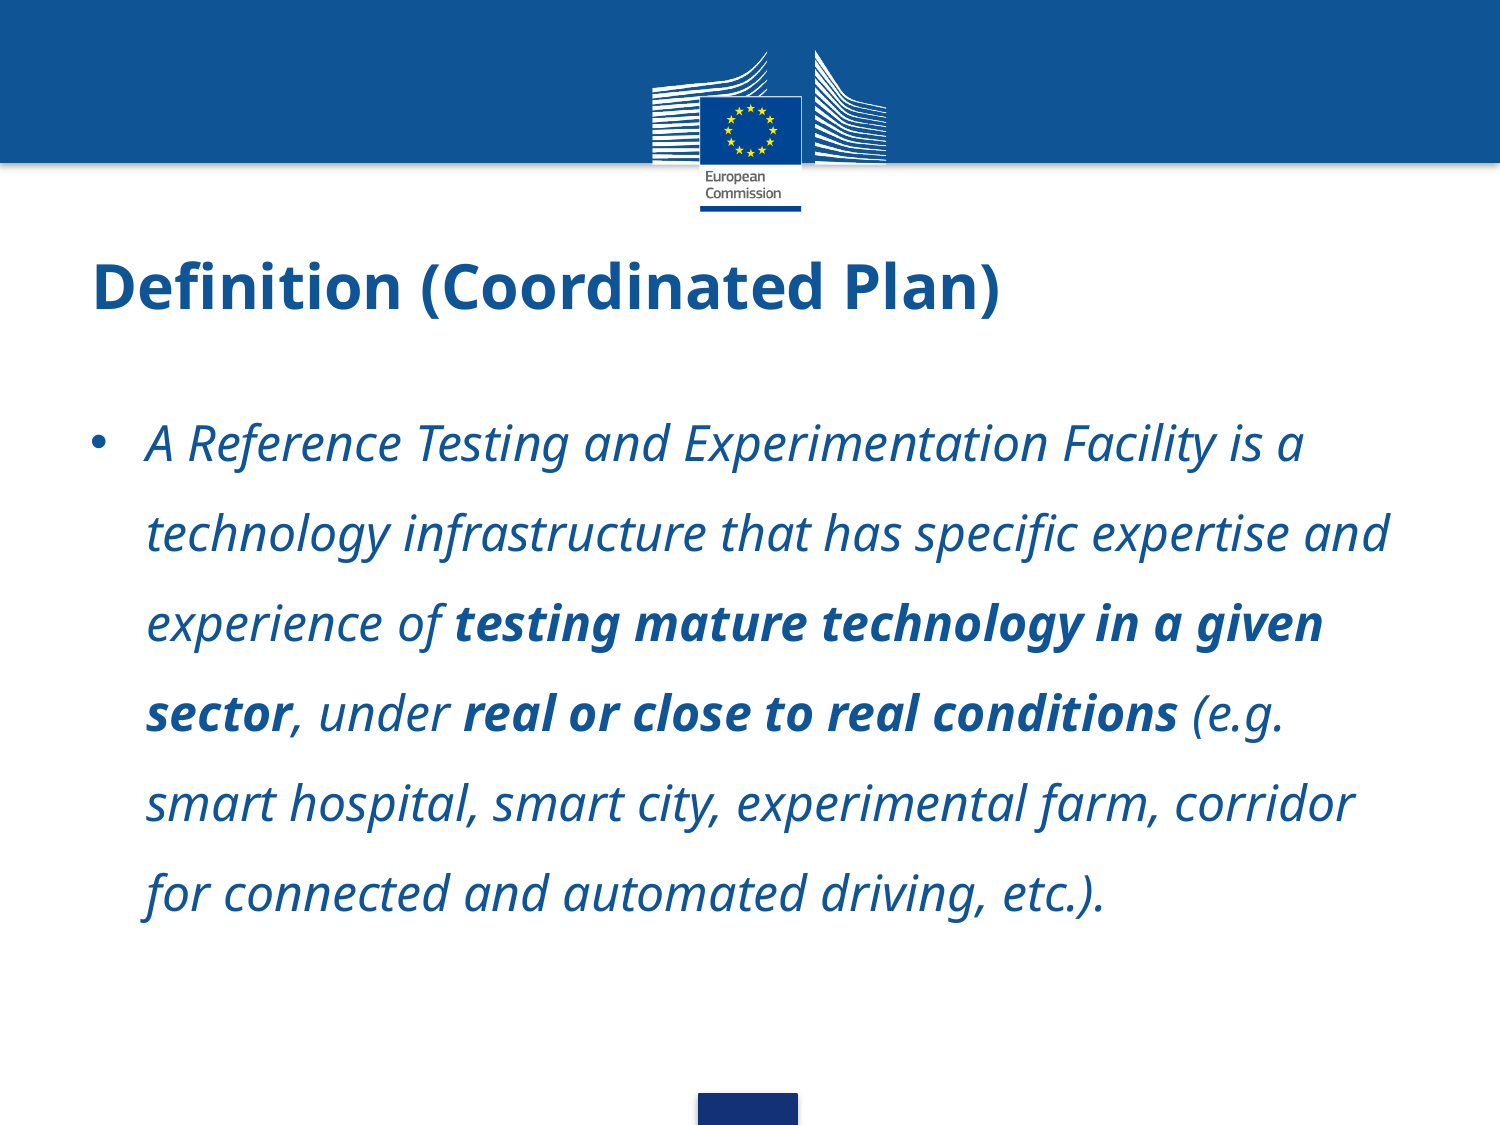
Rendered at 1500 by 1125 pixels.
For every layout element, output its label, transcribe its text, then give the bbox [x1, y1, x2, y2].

title Definition (Coordinated Plan) [76, 207, 1428, 362]
list A Reference Testing and Experimentation Facility is a technology infrastructure that has specific expertise and experience of testing mature technology in a given sector, under real or close to real conditions (e.g. smart hospital, smart city, experimental farm, corridor for connected and automated driving, etc.). [74, 373, 1426, 970]
